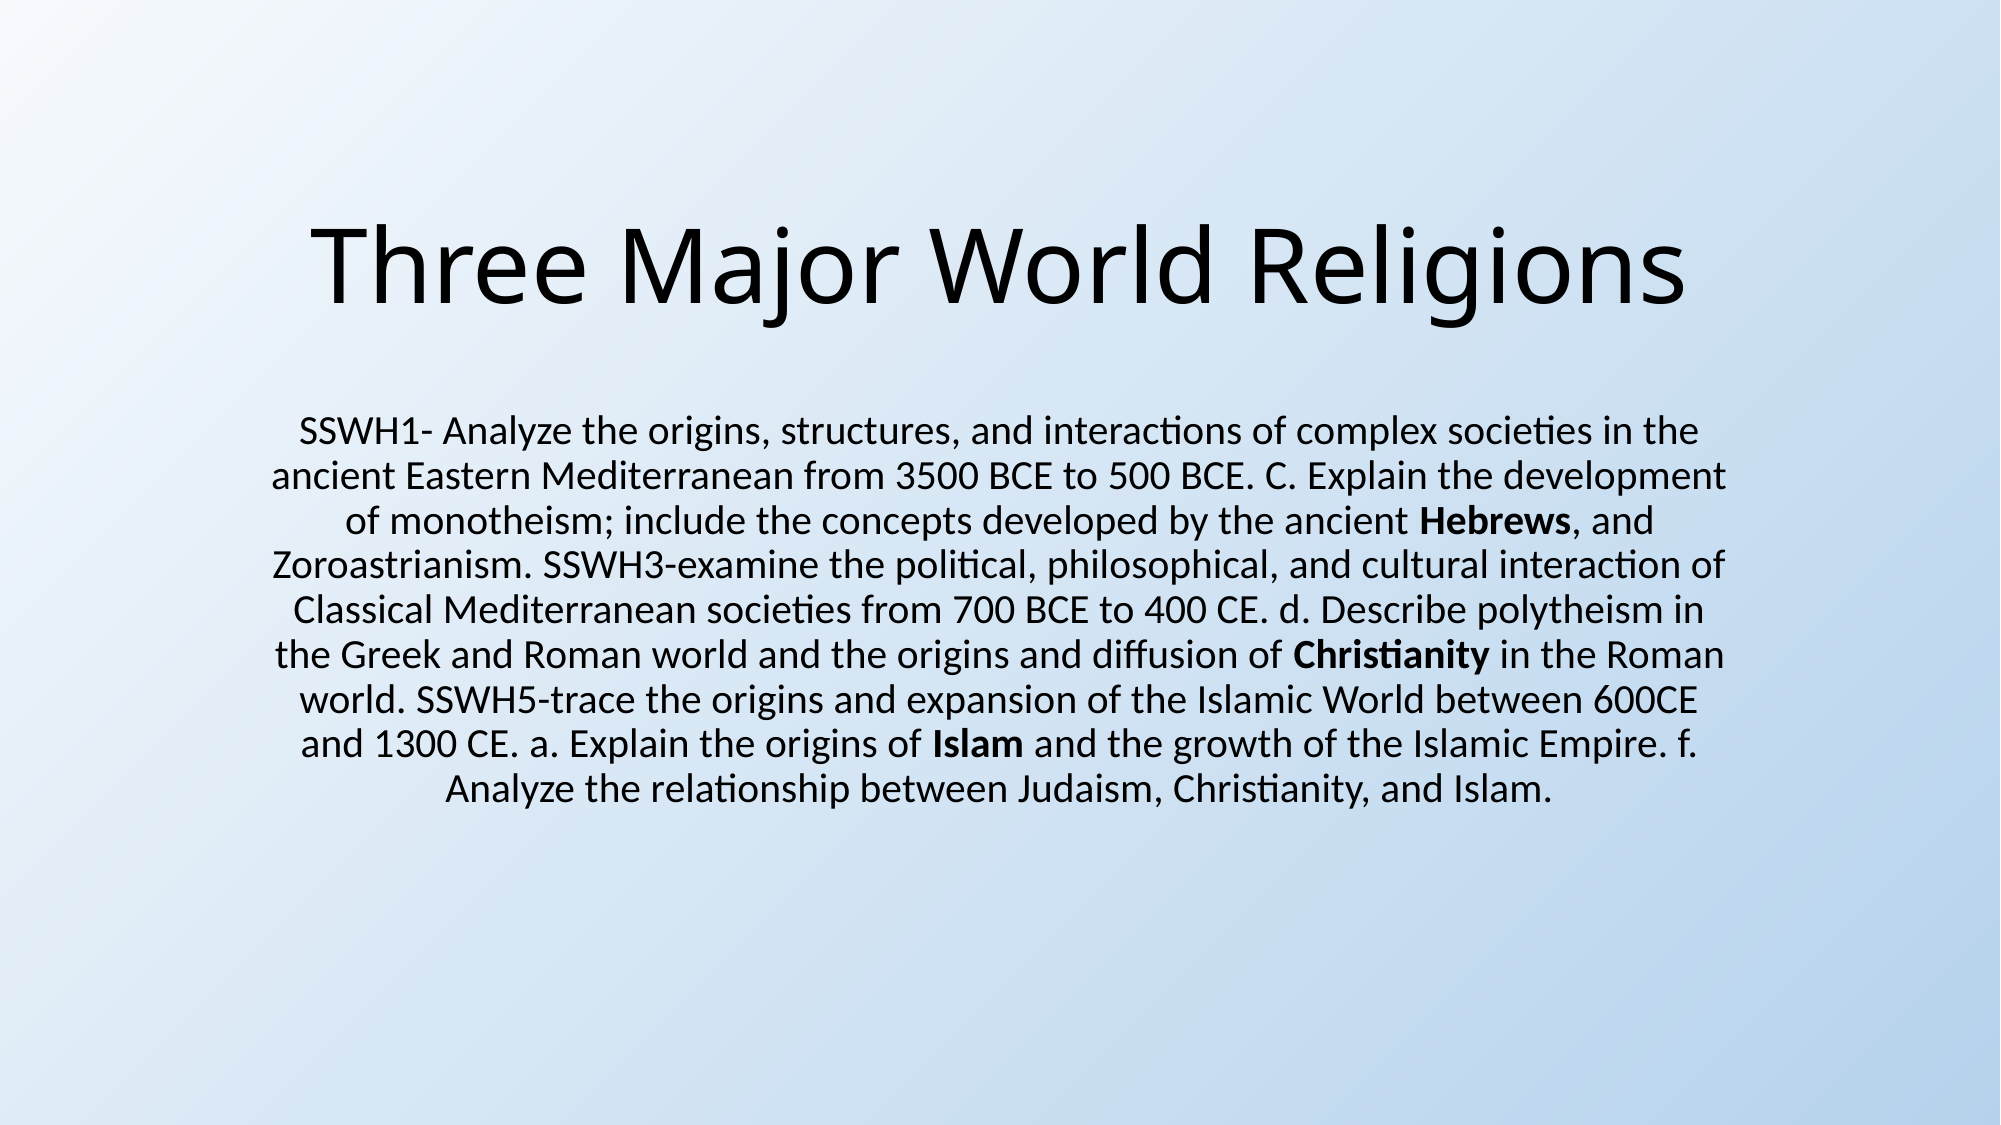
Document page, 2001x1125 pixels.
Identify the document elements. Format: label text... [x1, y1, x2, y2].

subtitle SSWH1- Analyze the origins, structures, and interactions of complex societies in the ancient Eastern Mediterranean from 3500 BCE to 500 BCE. C. Explain the development of monotheism; include the concepts developed by the ancient Hebrews, and Zoroastrianism. SSWH3-examine the political, philosophical, and cultural interaction of Classical Mediterranean societies from 700 BCE to 400 CE. d. Describe polytheism in the Greek and Roman world and the origins and diffusion of Christianity in the Roman world. SSWH5-trace the origins and expansion of the Islamic World between 600CE and 1300 CE. a. Explain the origins of Islam and the growth of the Islamic Empire. f. Analyze the relationship between Judaism, Christianity, and Islam. [249, 401, 1750, 863]
title Three Major World Religions [249, 184, 1750, 334]
